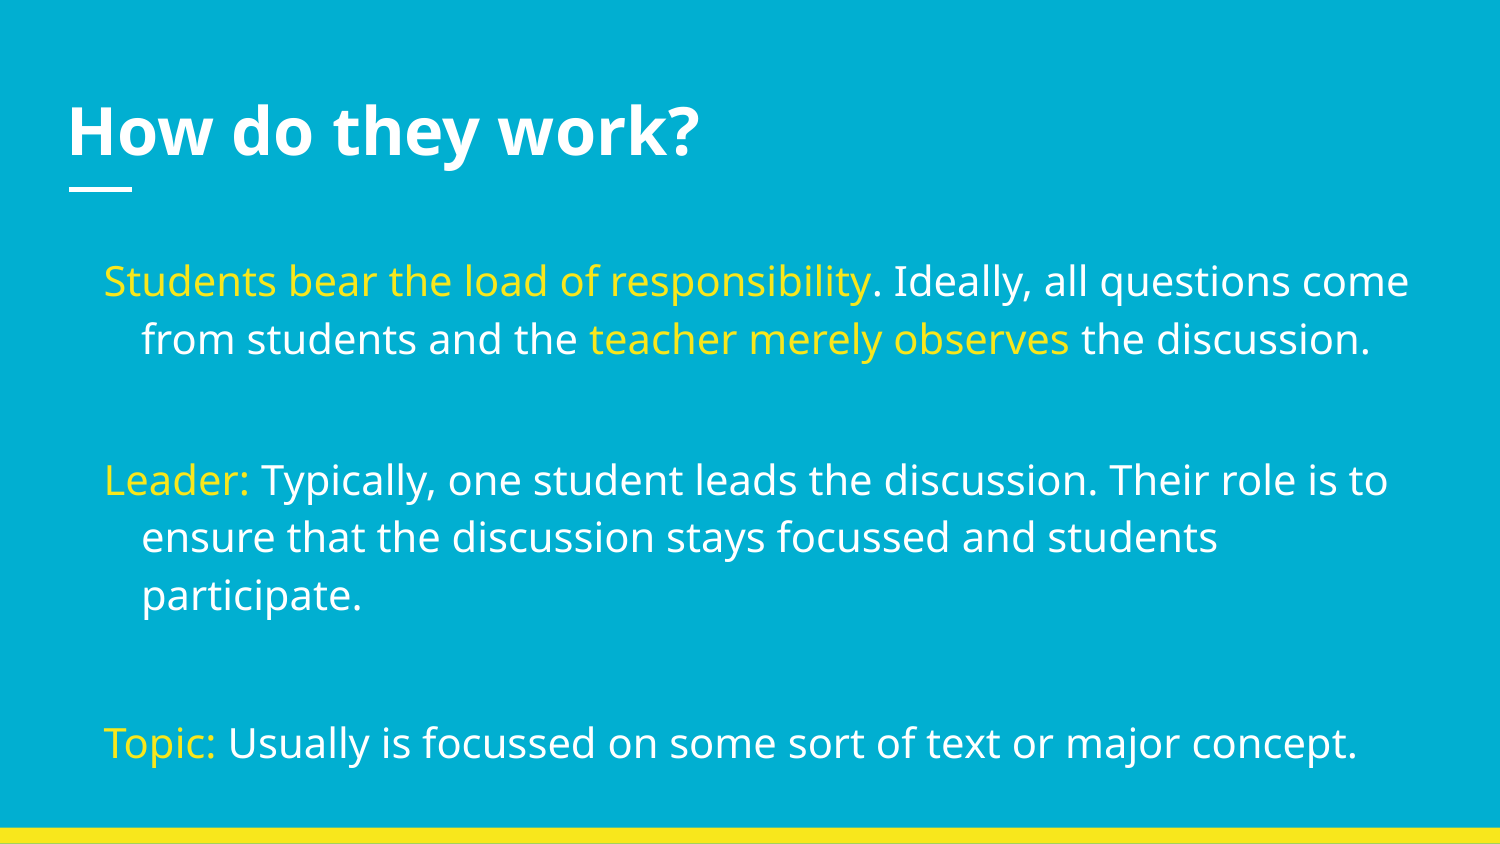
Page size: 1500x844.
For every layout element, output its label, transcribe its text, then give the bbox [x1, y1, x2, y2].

title How do they work? [51, 73, 1449, 180]
list Students bear the load of responsibility. Ideally, all questions come from students and the teacher merely observes the discussion. Leader: Typically, one student leads the discussion. Their role is to ensure that the discussion stays focussed and students participate. Topic: Usually is focussed on some sort of text or major concept. [51, 232, 1449, 750]
